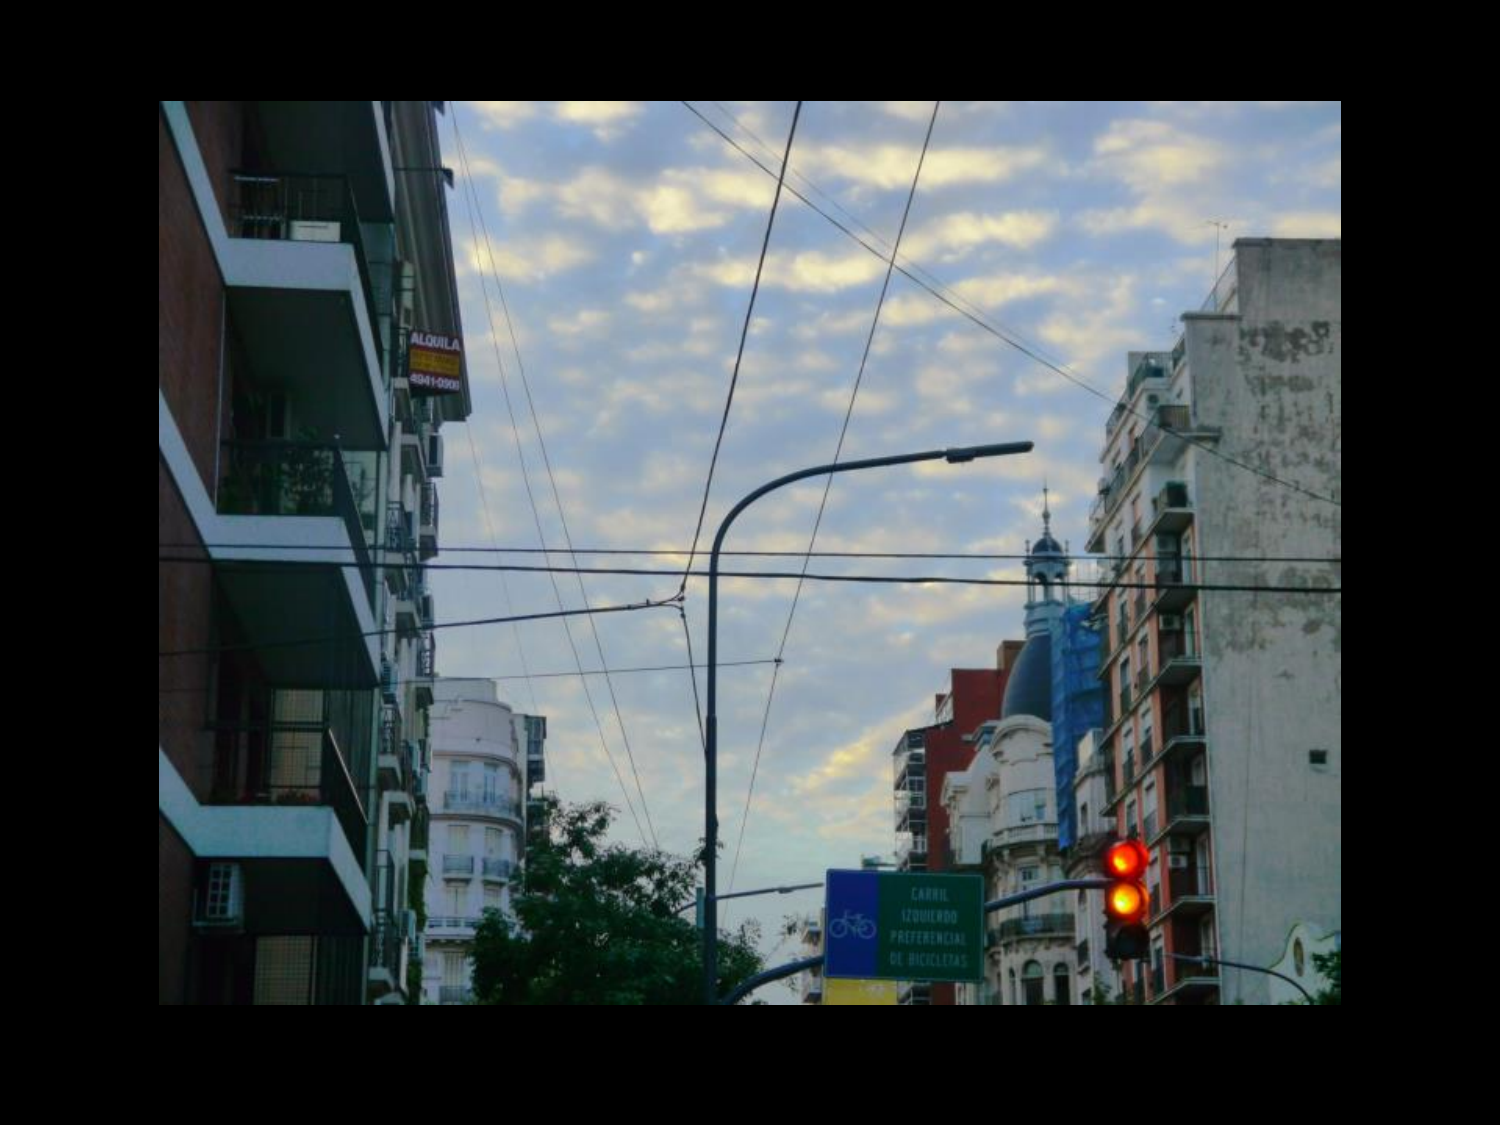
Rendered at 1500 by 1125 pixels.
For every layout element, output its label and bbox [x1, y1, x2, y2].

list [159, 101, 1341, 1006]
